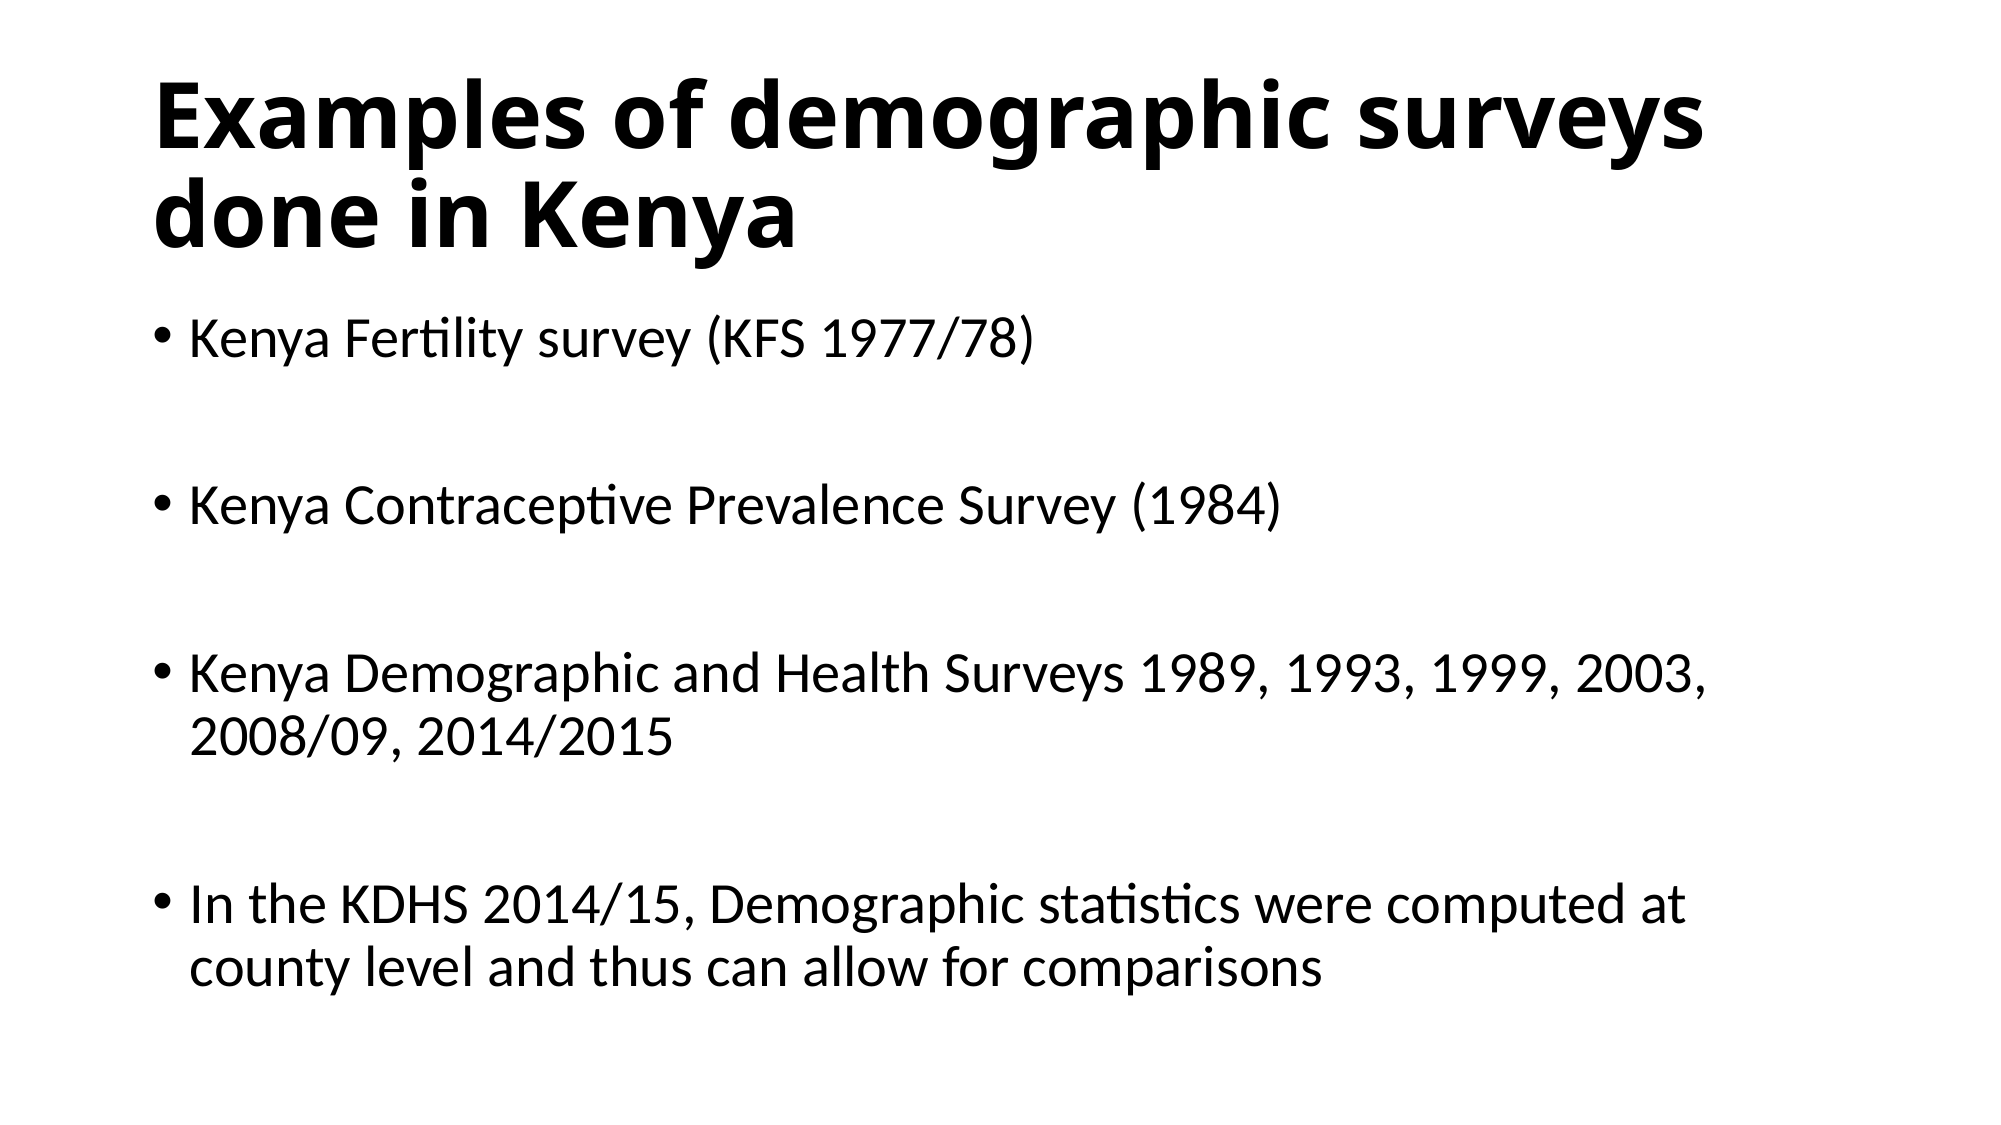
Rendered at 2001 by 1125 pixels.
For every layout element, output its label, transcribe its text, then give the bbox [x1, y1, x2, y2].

list Kenya Fertility survey (KFS 1977/78) Kenya Contraceptive Prevalence Survey (1984) Kenya Demographic and Health Surveys 1989, 1993, 1999, 2003, 2008/09, 2014/2015 In the KDHS 2014/15, Demographic statistics were computed at county level and thus can allow for comparisons [137, 299, 1863, 1014]
title Examples of demographic surveys done in Kenya [137, 59, 1863, 278]
